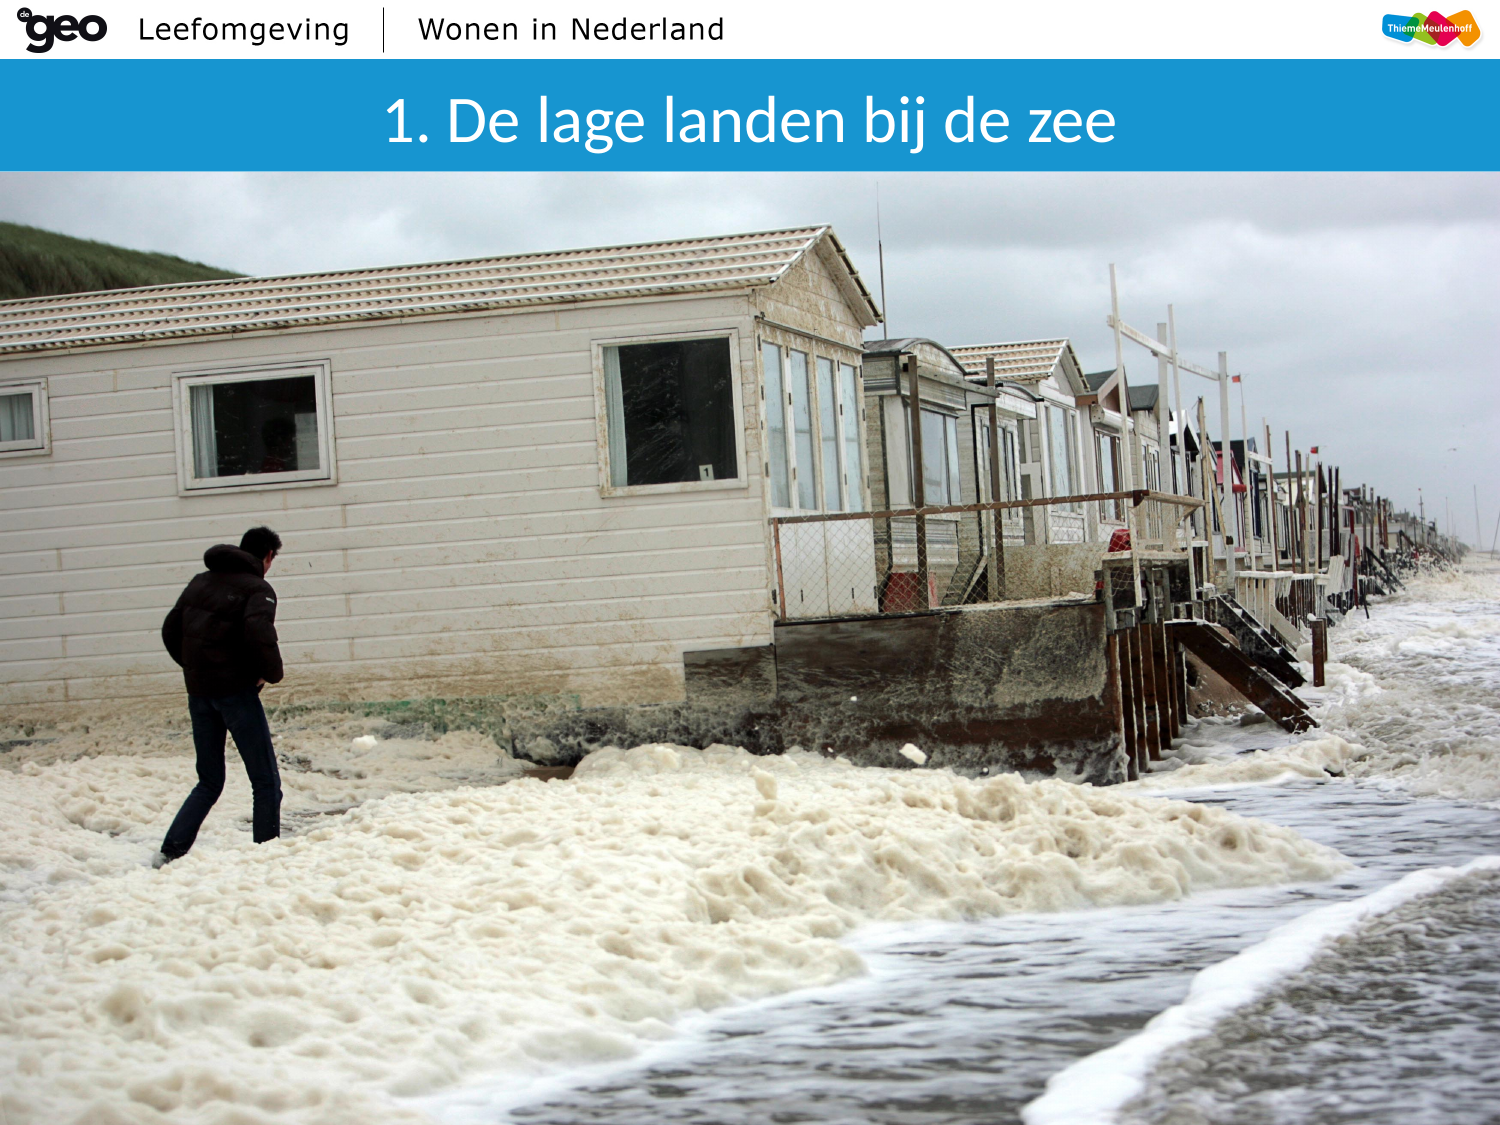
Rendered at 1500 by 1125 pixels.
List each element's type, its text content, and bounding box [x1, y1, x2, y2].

title 1. De lage landen bij de zee [0, 61, 1500, 171]
picture [0, 0, 1500, 61]
picture [0, 171, 1500, 1125]
